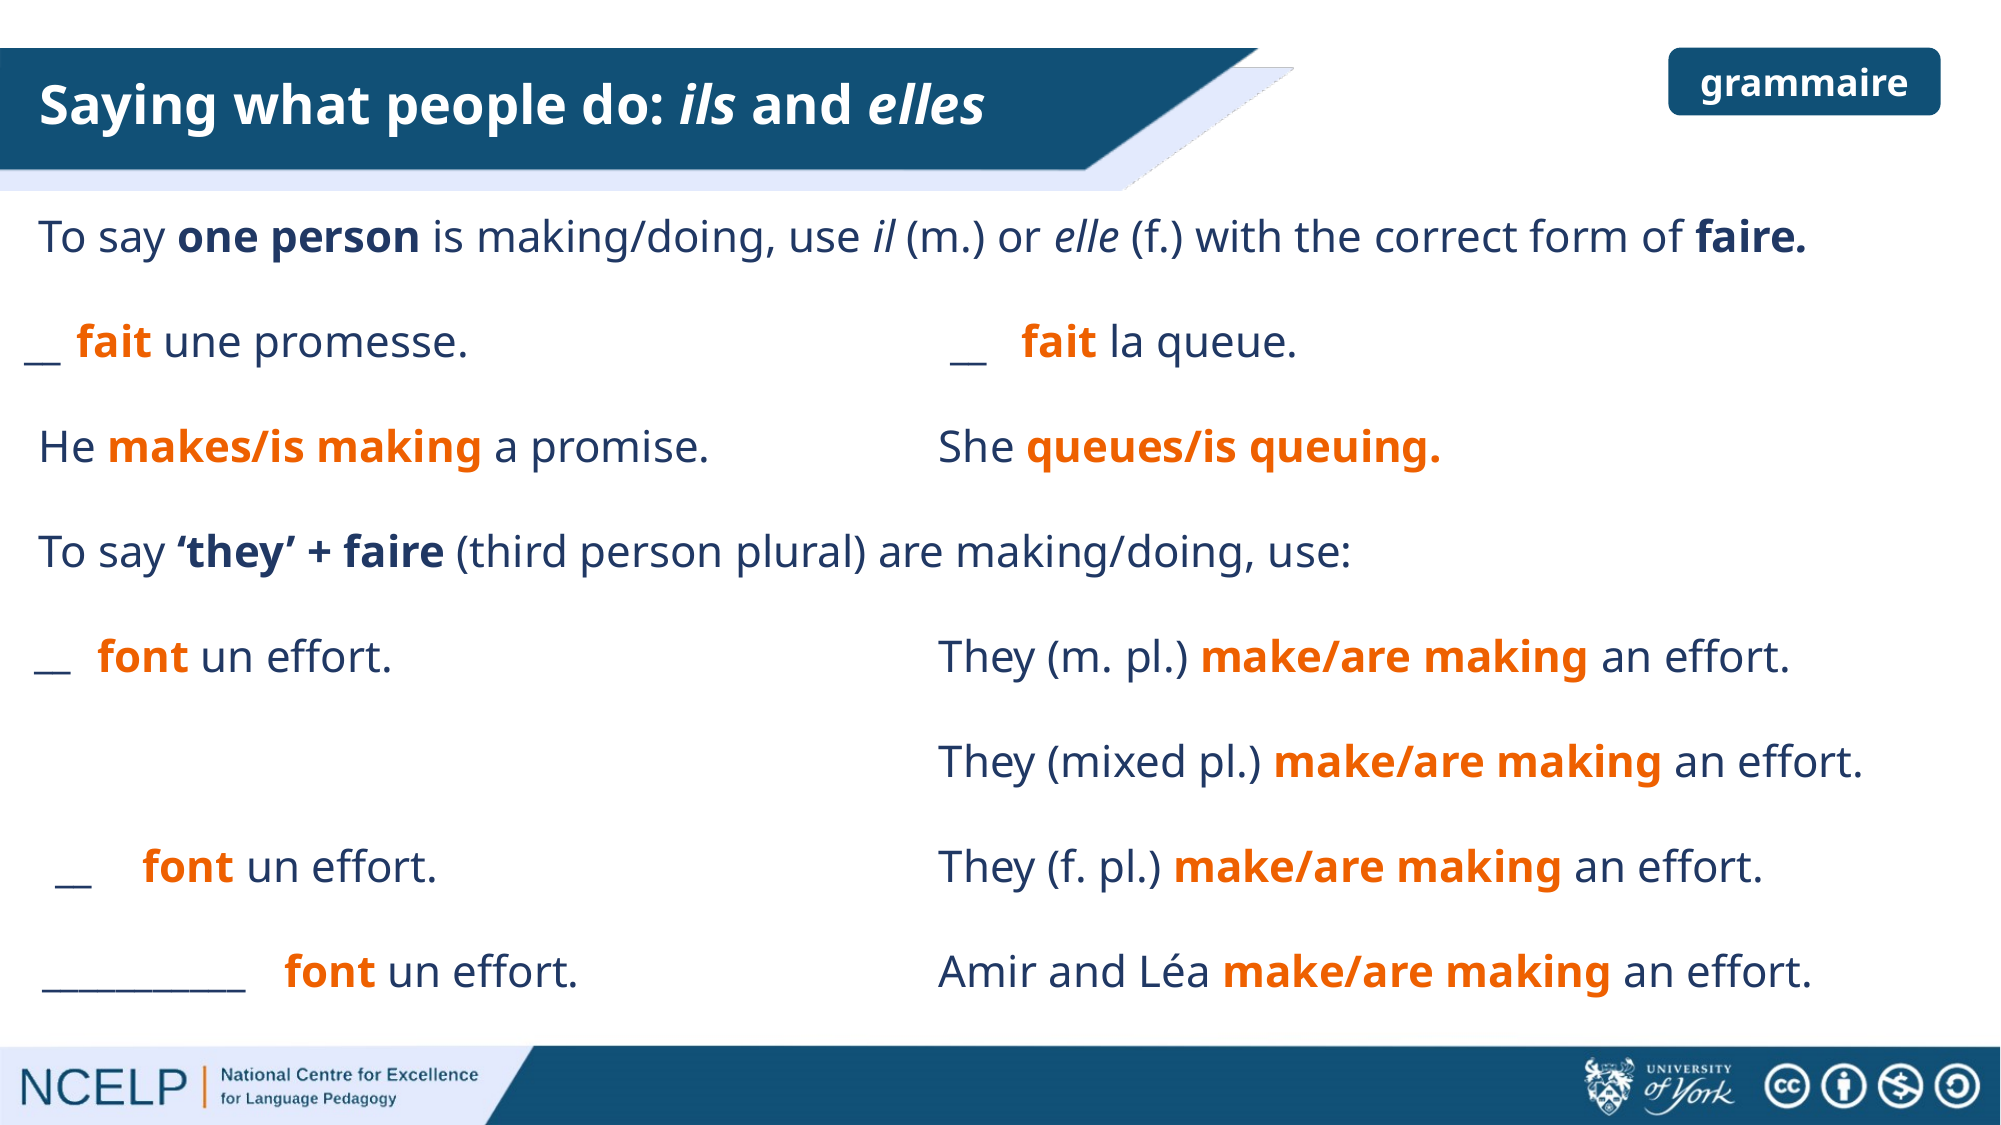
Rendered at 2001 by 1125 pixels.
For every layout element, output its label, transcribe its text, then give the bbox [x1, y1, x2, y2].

text_box __ [15, 833, 132, 898]
text_box __ [15, 311, 70, 375]
text_box To say one person is making/doing, use il (m.) or elle (f.) with the correct form of faire. Il fait une promesse. Elle fait la queue. He makes/is making a promise. She queues/is queuing. To say ‘they’ + faire (third person plural) are making/doing, use: Ils font un effort. They (m. pl.) make/are making an effort. They (mixed pl.) make/are making an effort. Elles font un effort. They (f. pl.) make/are making an effort. Amir et Léa font un effort. Amir and Léa make/are making an effort. [24, 201, 1984, 1004]
text_box ___________ [9, 938, 279, 1002]
text_box __ [927, 311, 1010, 375]
text_box __ [19, 619, 86, 684]
picture [0, 0, 2001, 1125]
text_box grammaire [1669, 48, 1940, 115]
